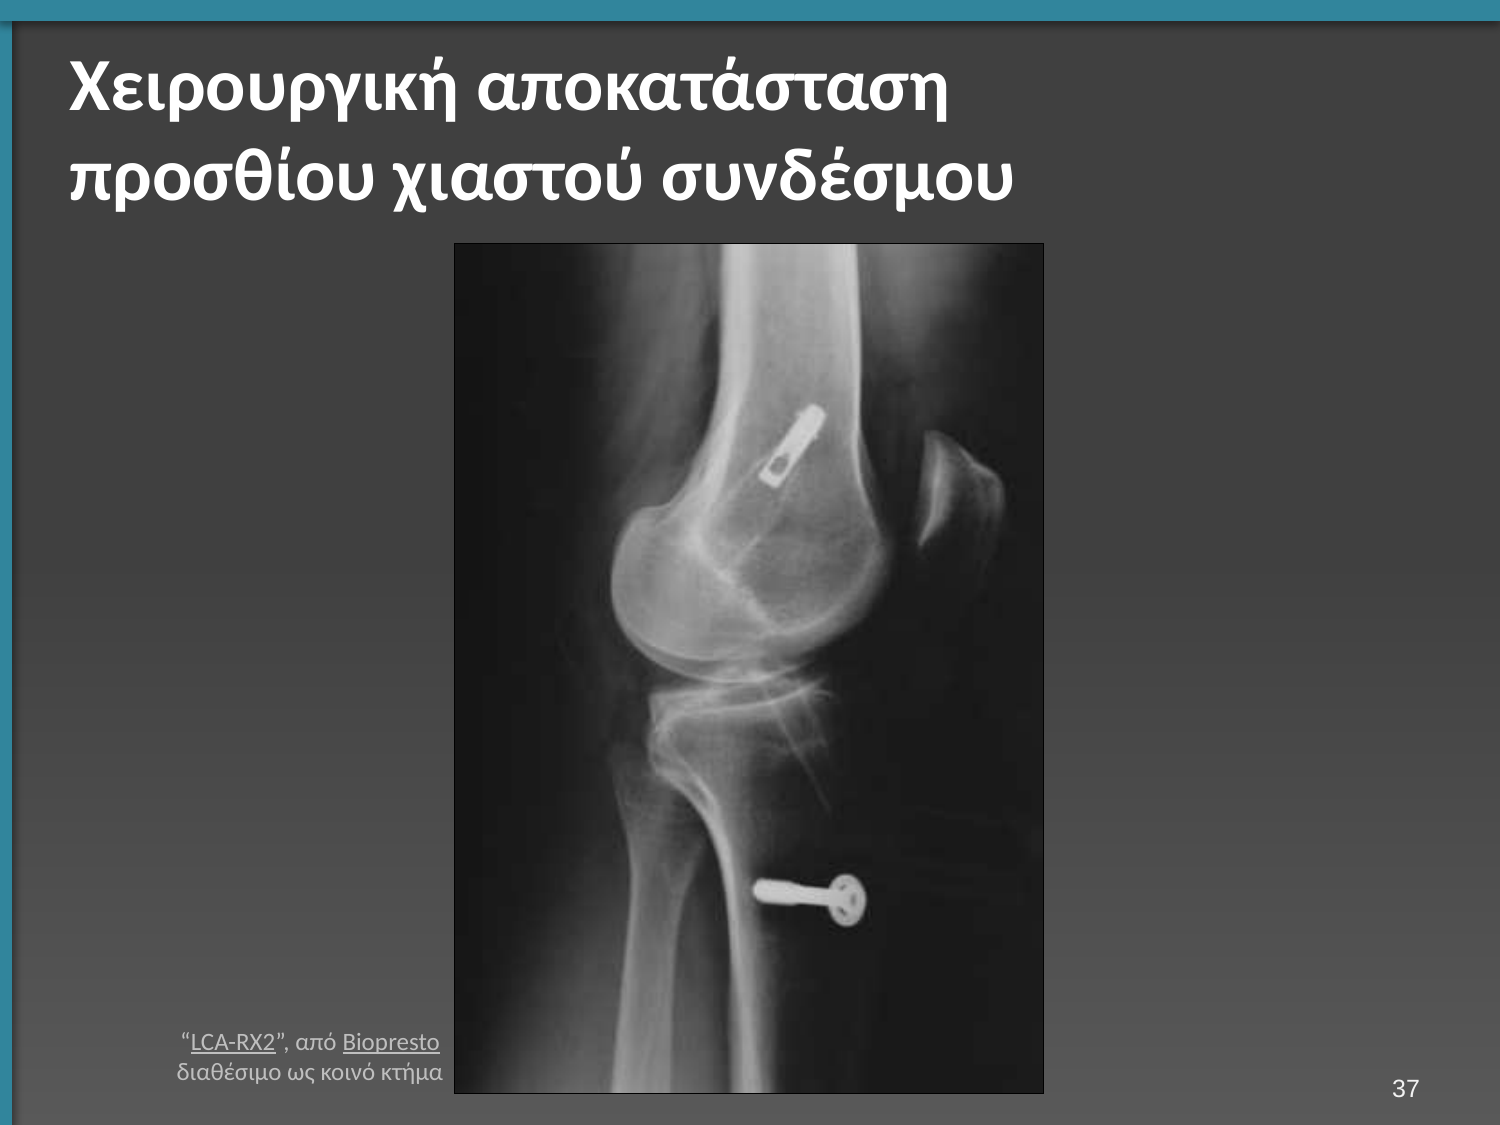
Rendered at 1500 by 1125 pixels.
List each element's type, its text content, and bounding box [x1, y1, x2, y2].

text_box “LCA-RX2”, από Biopresto διαθέσιμο ως κοινό κτήμα [130, 1018, 449, 1093]
title Χειρουργική αποκατάσταση προσθίου χιαστού συνδέσμου [10, 19, 1500, 232]
slide_number 36 [1085, 1057, 1436, 1118]
picture [454, 243, 1045, 1095]
